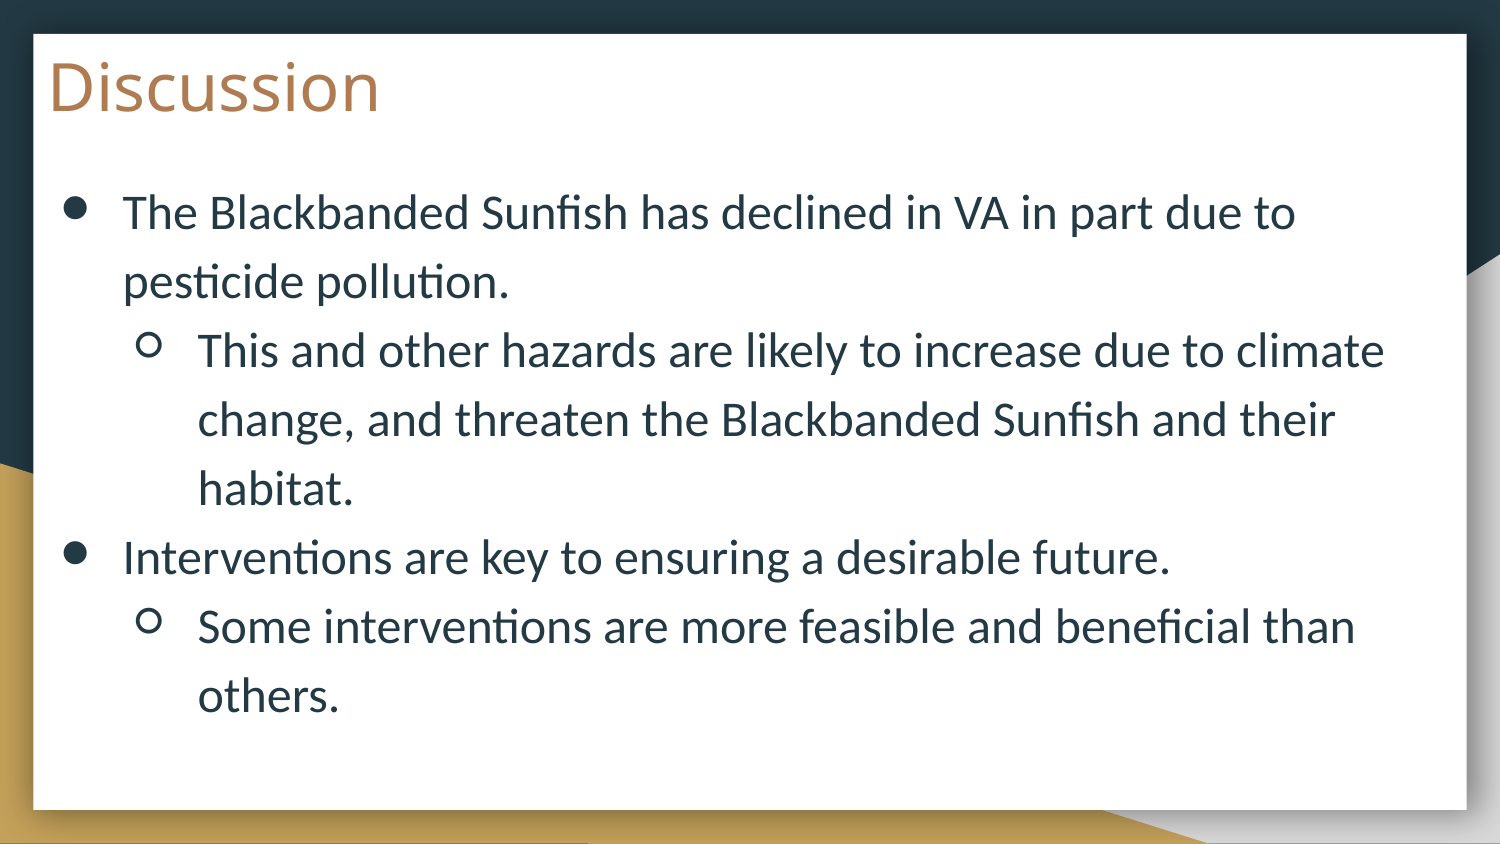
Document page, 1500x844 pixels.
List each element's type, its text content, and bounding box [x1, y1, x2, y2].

list The Blackbanded Sunfish has declined in VA in part due to pesticide pollution. This and other hazards are likely to increase due to climate change, and threaten the Blackbanded Sunfish and their habitat. Interventions are key to ensuring a desirable future. Some interventions are more feasible and beneficial than others. [32, 155, 1468, 814]
title Discussion [32, 29, 1264, 155]
